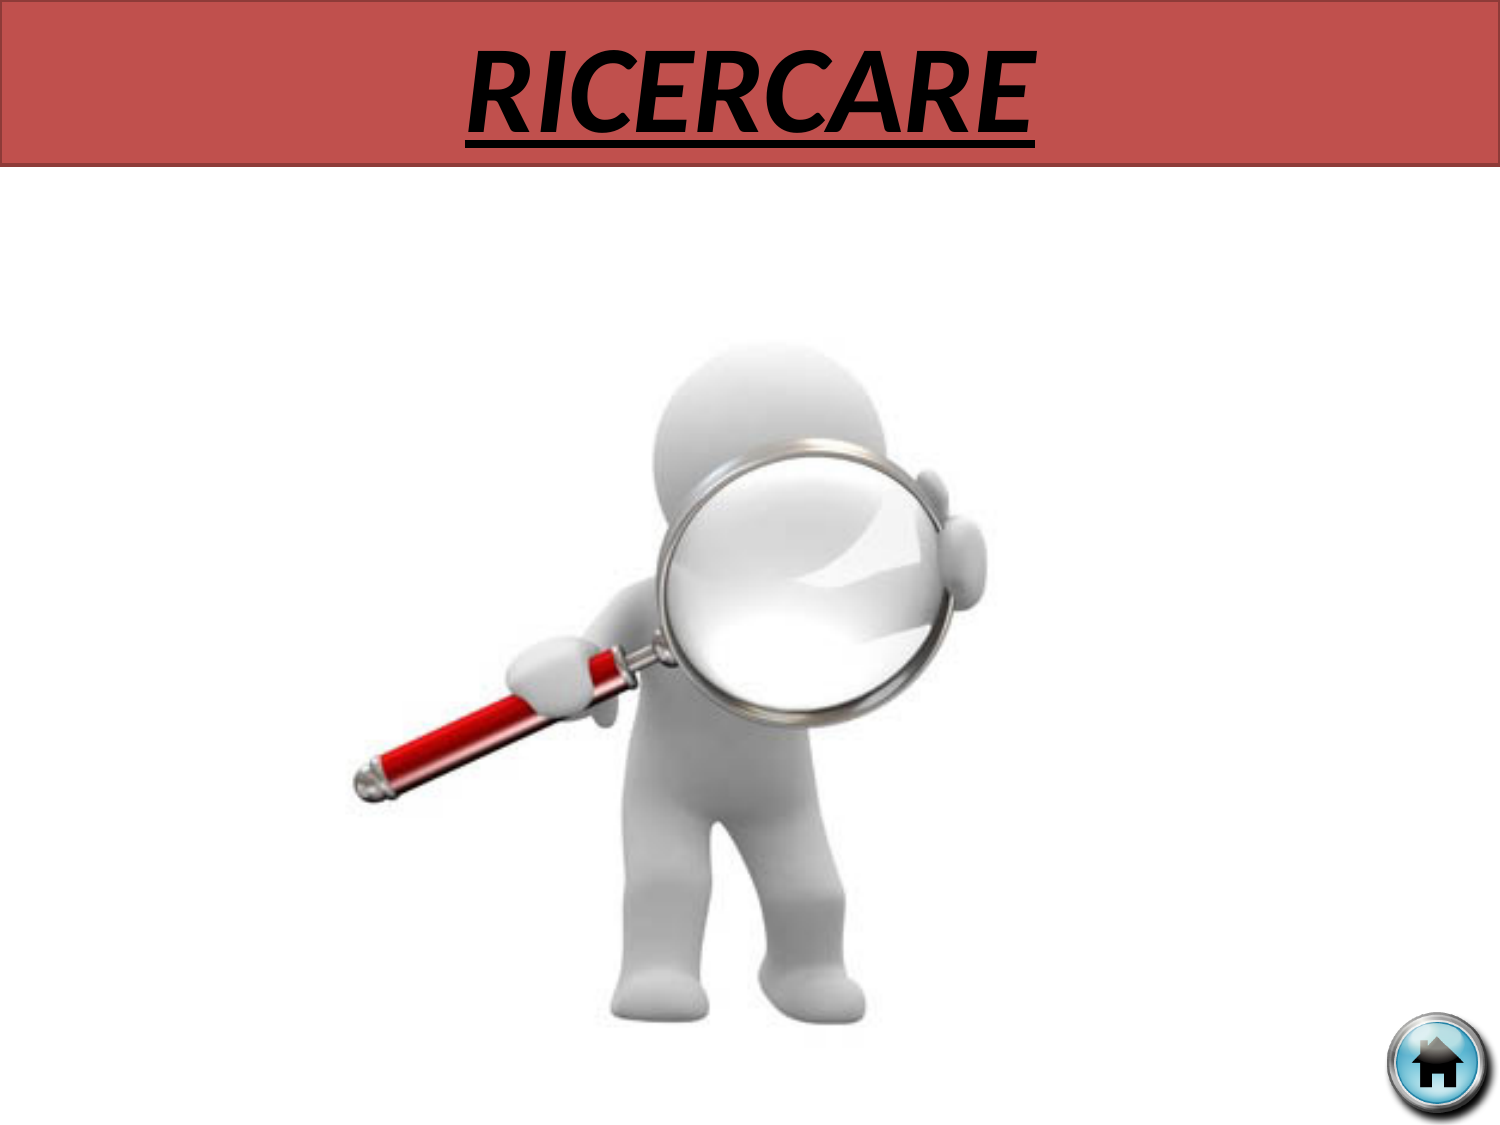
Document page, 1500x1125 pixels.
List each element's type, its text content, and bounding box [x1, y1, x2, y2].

text_box RICERCARE [0, 0, 1500, 167]
picture [288, 243, 1117, 1071]
picture [1382, 1007, 1500, 1125]
